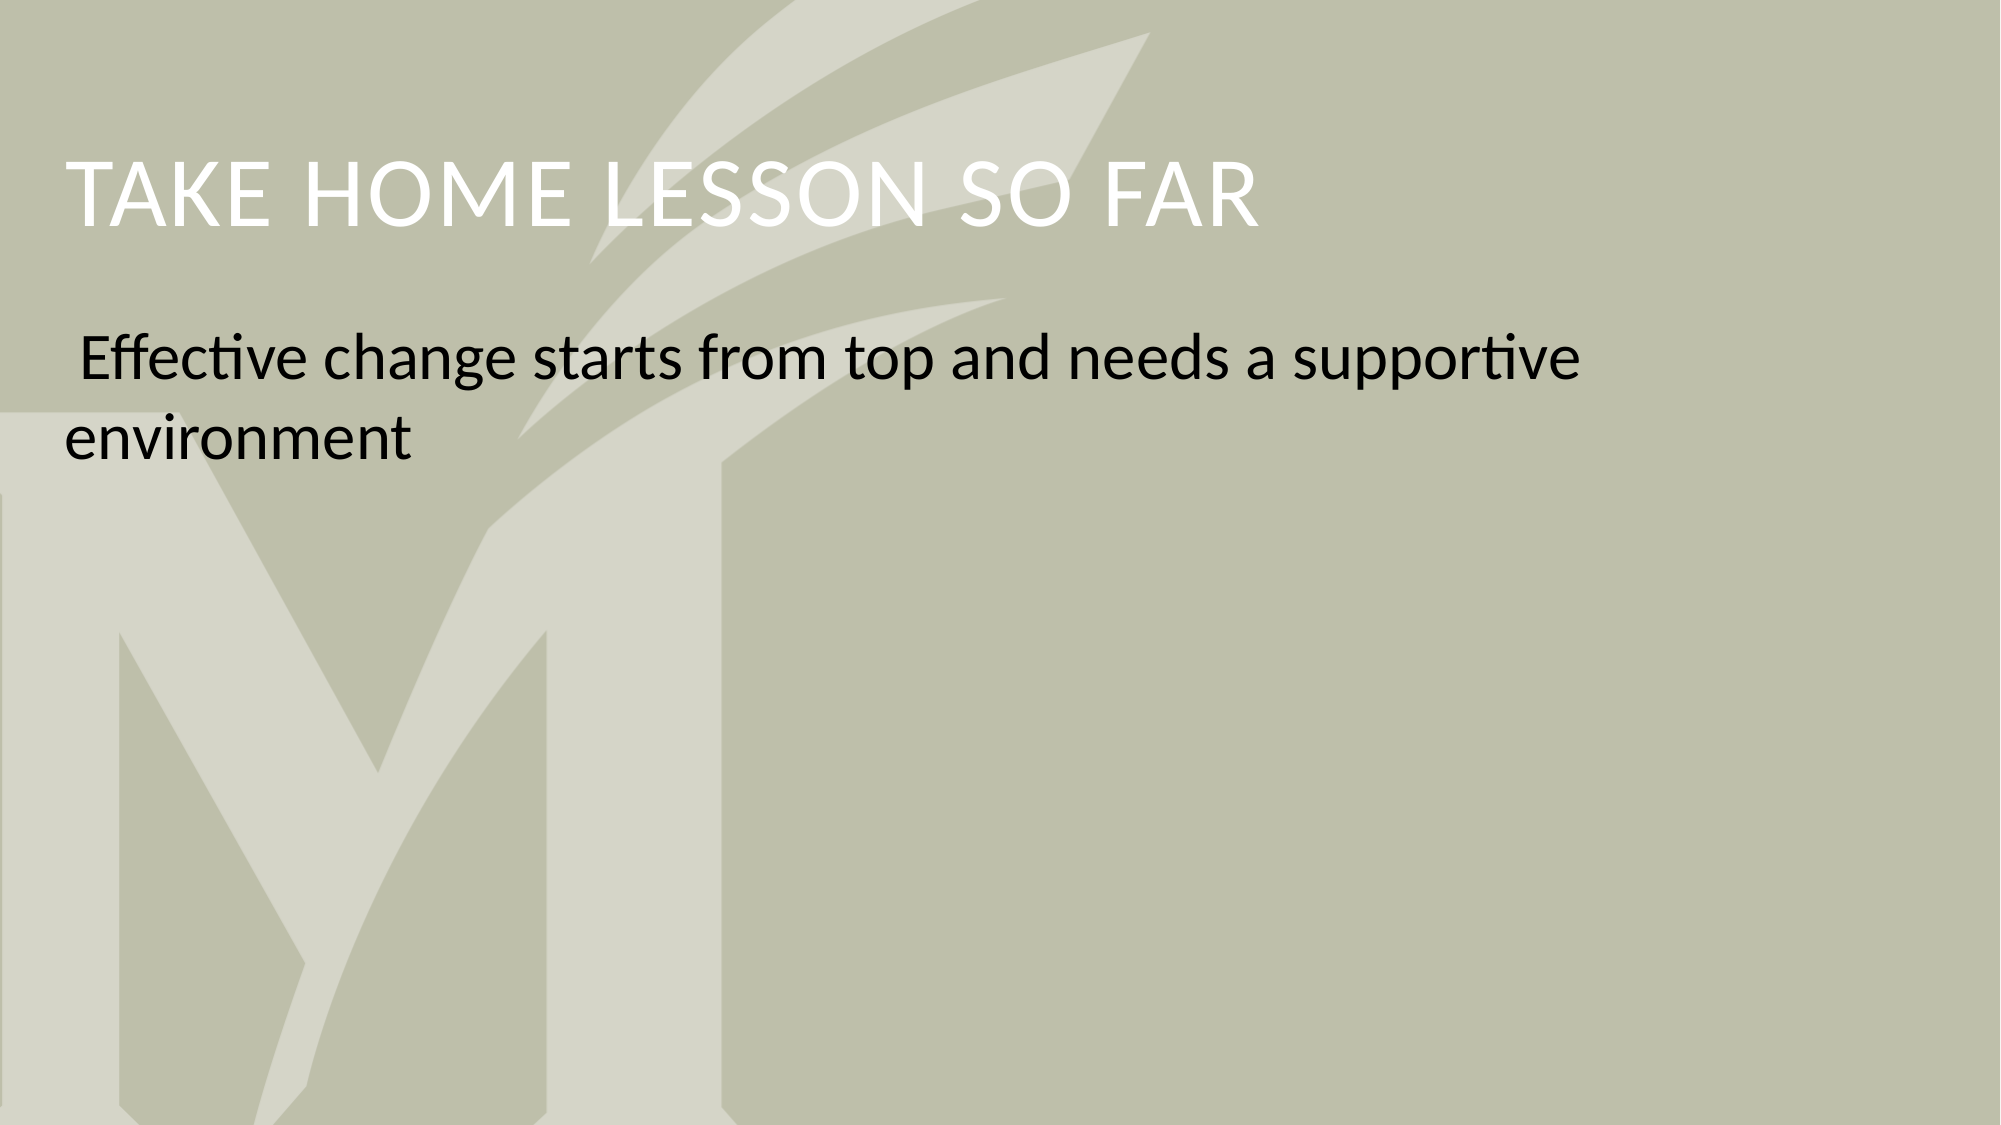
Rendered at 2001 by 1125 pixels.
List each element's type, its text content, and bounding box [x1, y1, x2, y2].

picture [0, 0, 2001, 1125]
text_box Effective change starts from top and needs a supportive environment [50, 305, 1875, 480]
title Take Home Lesson So Far [50, 87, 1912, 286]
